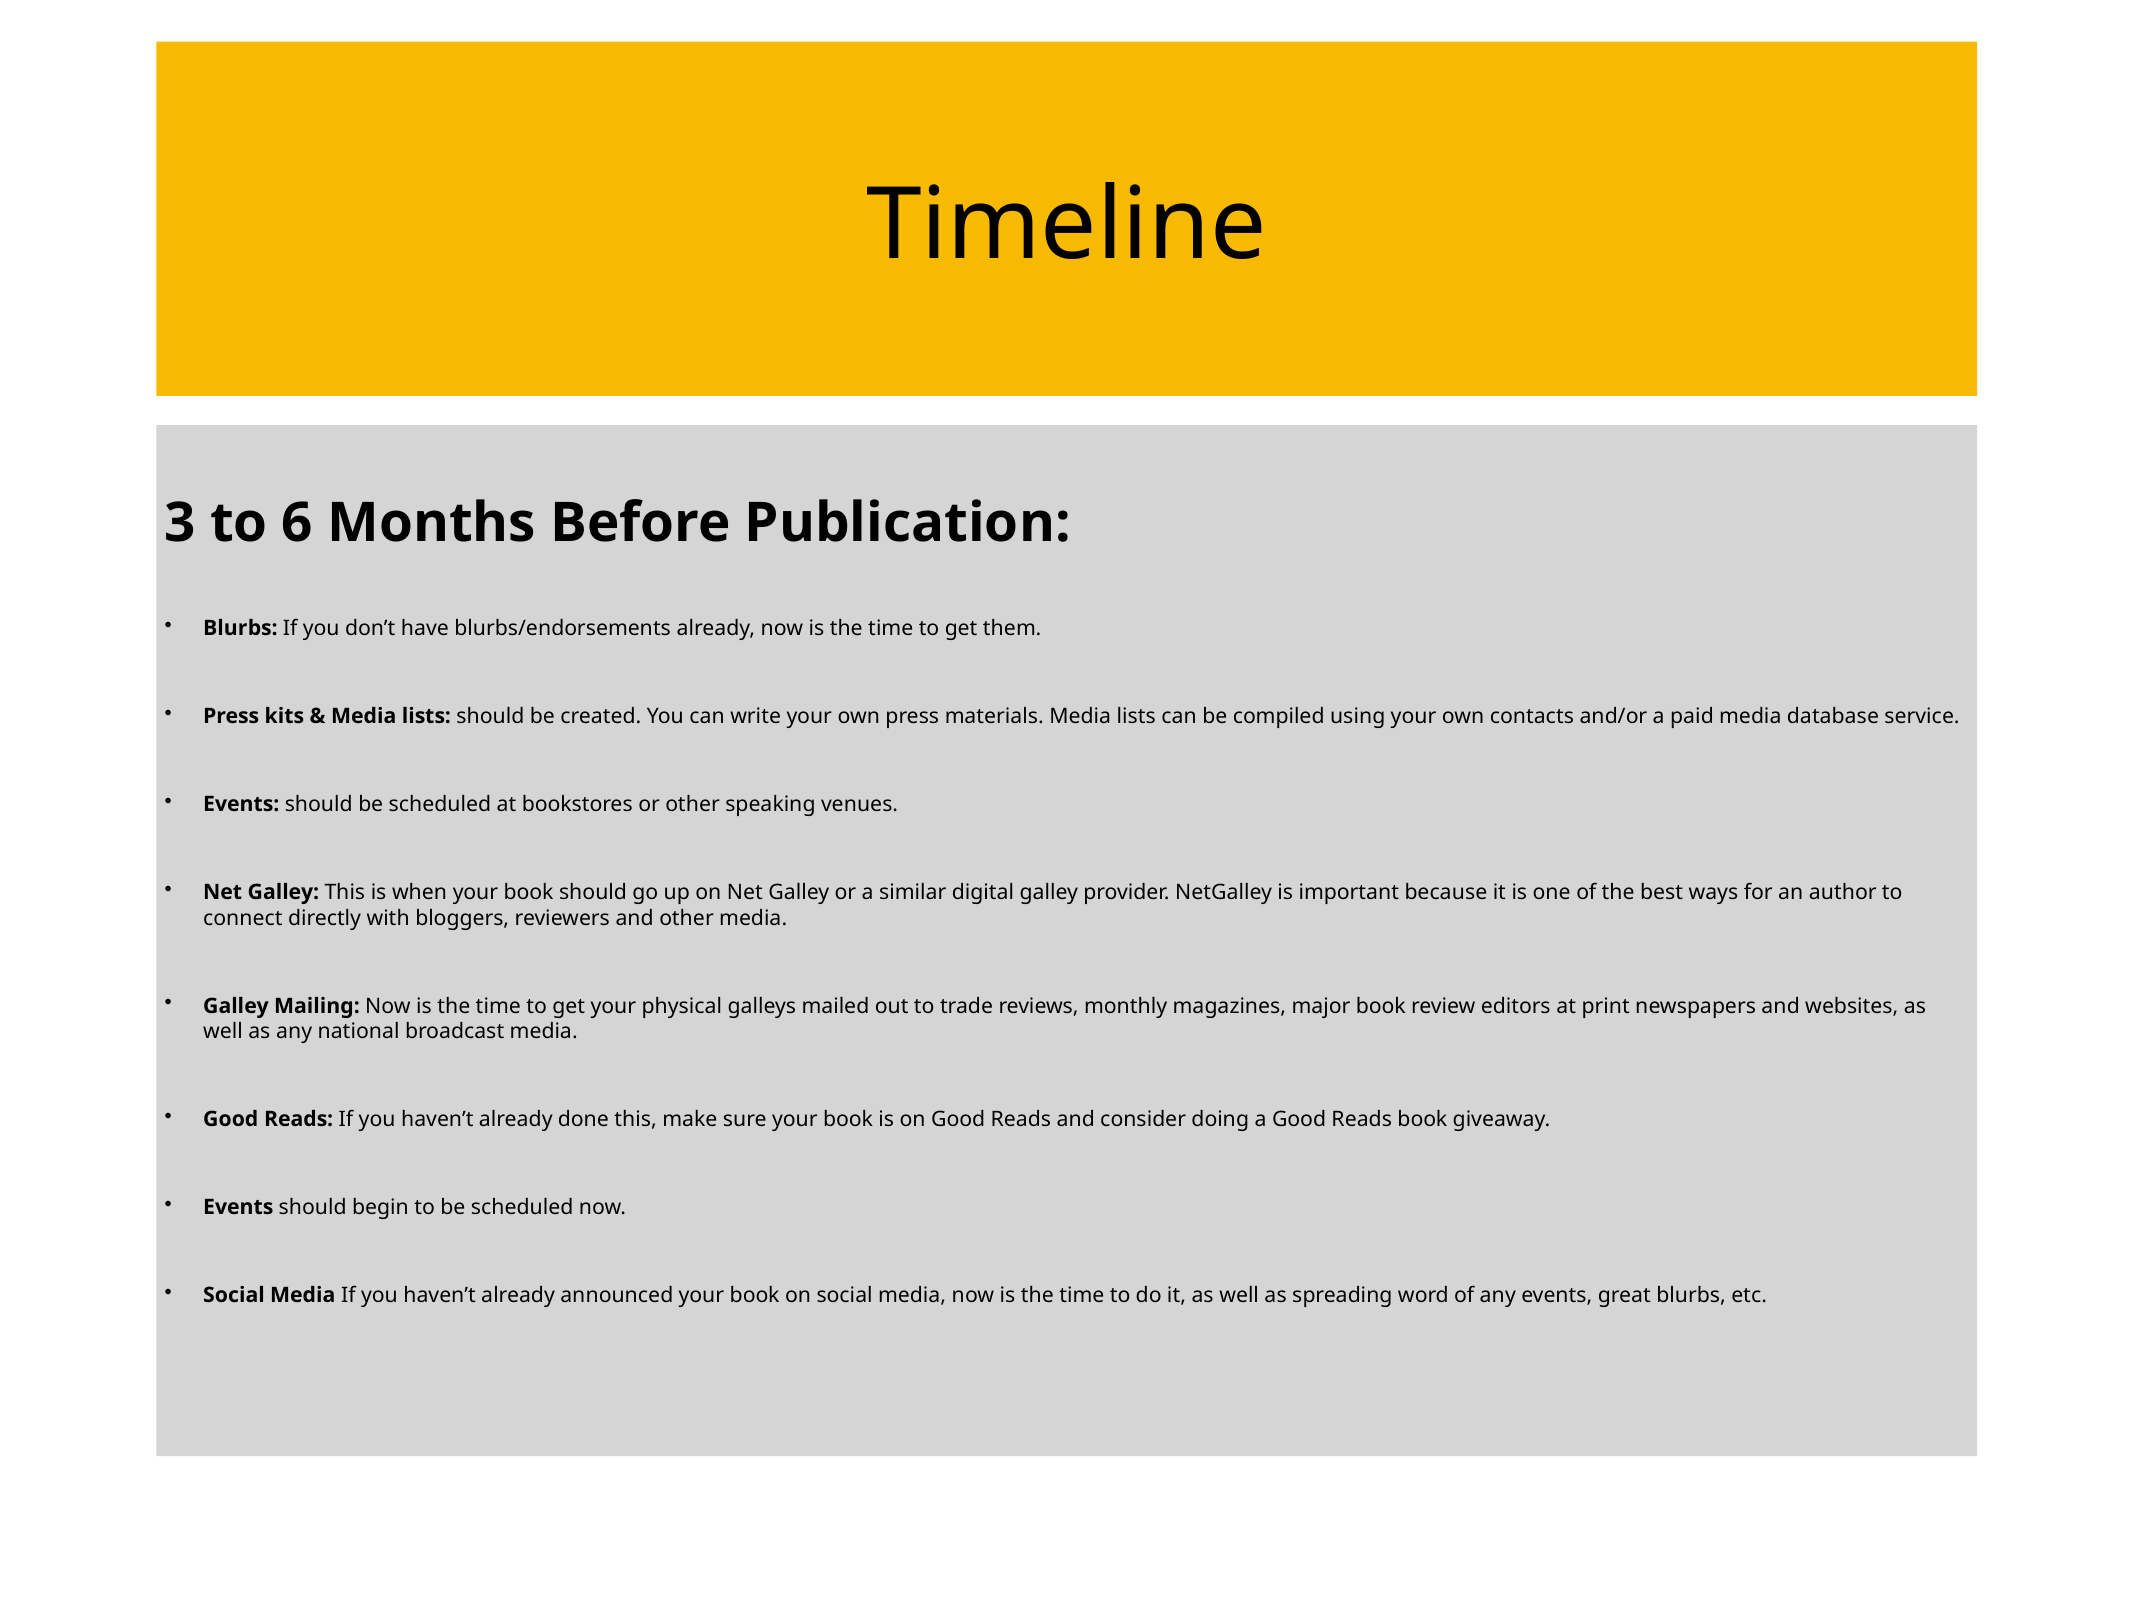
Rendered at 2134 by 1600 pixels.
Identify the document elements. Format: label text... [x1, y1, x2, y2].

text_box Timeline [156, 41, 1978, 396]
list 3 to 6 Months Before Publication: Blurbs: If you don’t have blurbs/endorsements already, now is the time to get them. Press kits & Media lists: should be created. You can write your own press materials. Media lists can be compiled using your own contacts and/or a paid media database service. Events: should be scheduled at bookstores or other speaking venues. Net Galley: This is when your book should go up on Net Galley or a similar digital galley provider. NetGalley is important because it is one of the best ways for an author to connect directly with bloggers, reviewers and other media. Galley Mailing: Now is the time to get your physical galleys mailed out to trade reviews, monthly magazines, major book review editors at print newspapers and websites, as well as any national broadcast media. Good Reads: If you haven’t already done this, make sure your book is on Good Reads and consider doing a Good Reads book giveaway. Events should begin to be scheduled now. Social Media If you haven’t already announced your book on social media, now is the time to do it, as well as spreading word of any events, great blurbs, etc. [155, 424, 1978, 1457]
